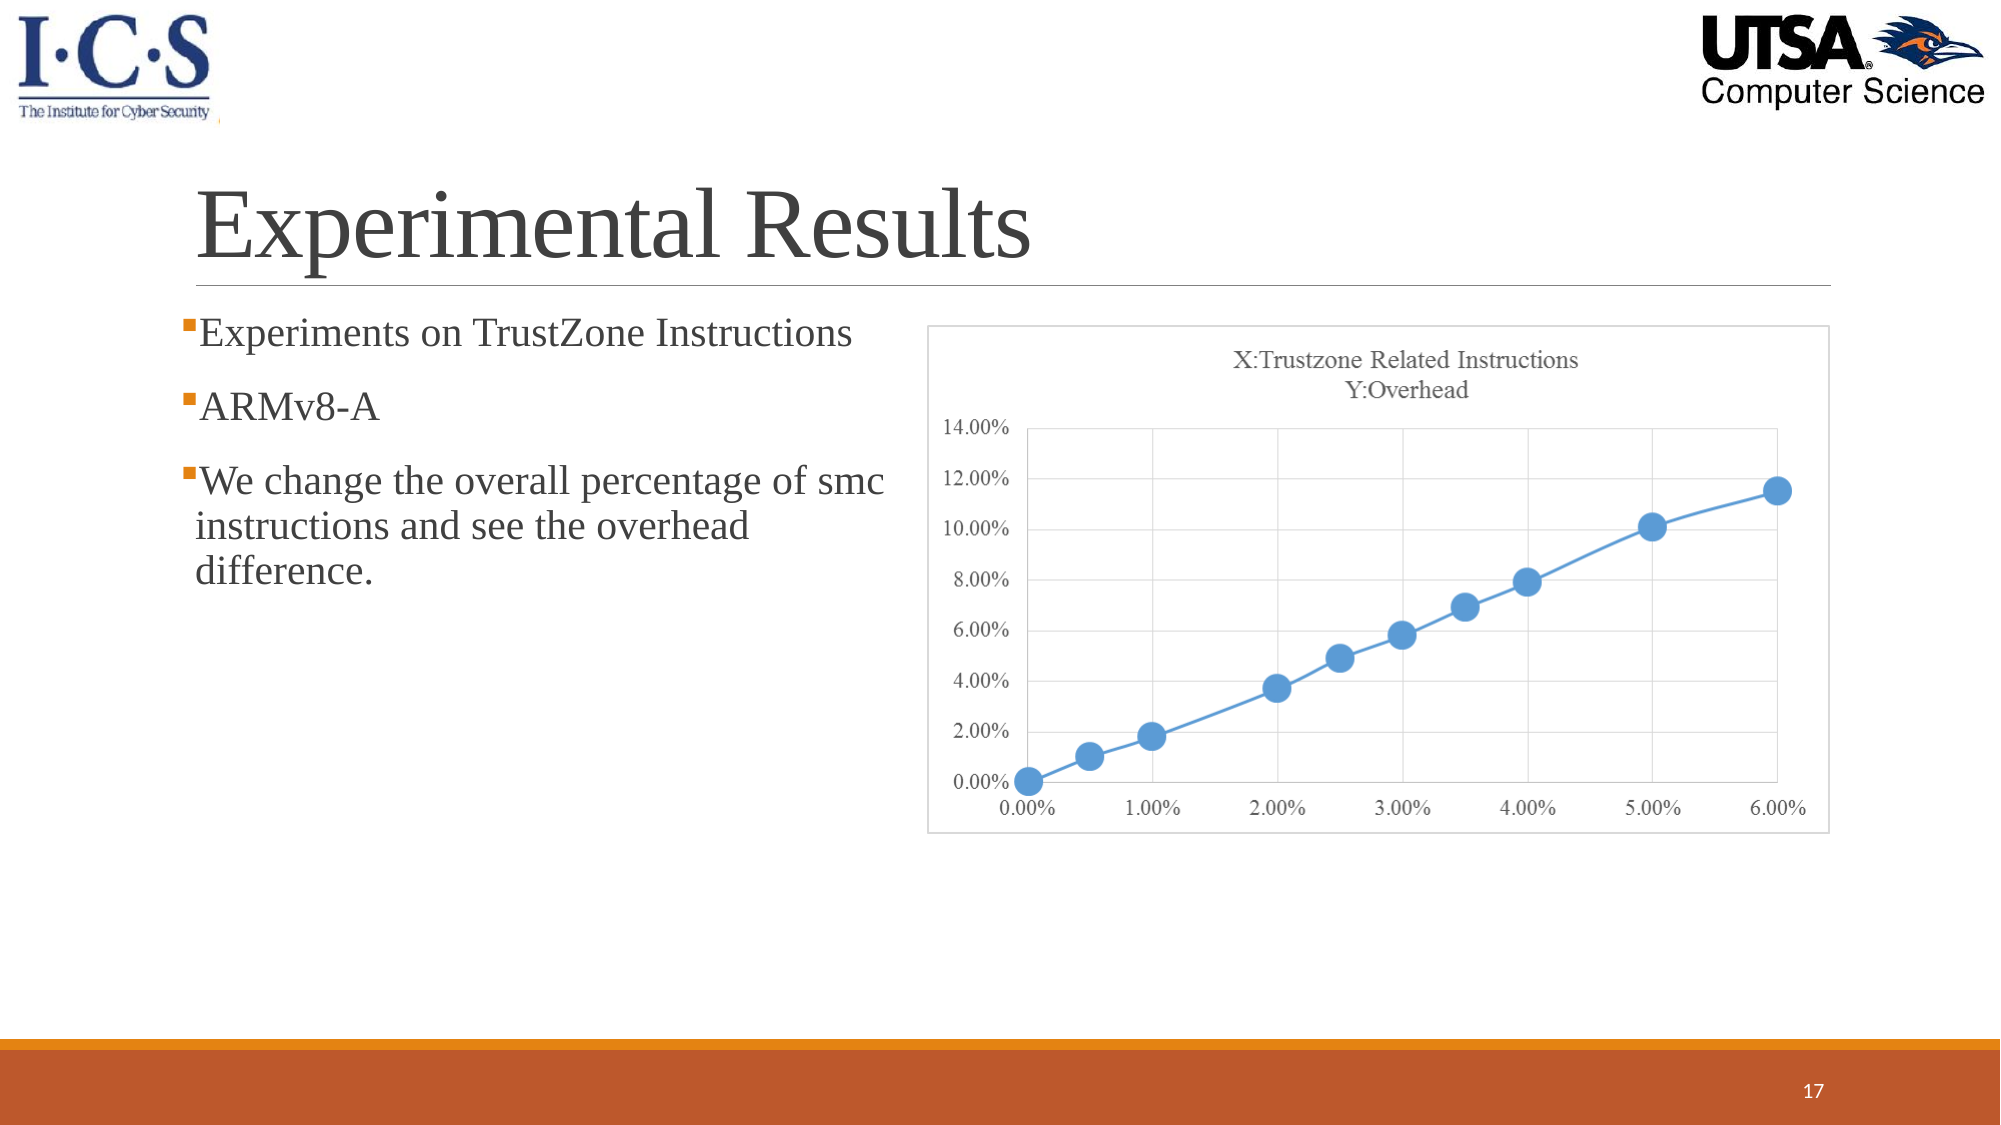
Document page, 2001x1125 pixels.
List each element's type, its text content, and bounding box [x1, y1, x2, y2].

picture [0, 0, 221, 128]
text_box Experiments on TrustZone Instructions ARMv8-A We change the overall percentage of smc instructions and see the overhead difference. [180, 302, 928, 963]
title Experimental Results [180, 47, 1830, 285]
picture [927, 325, 1831, 835]
picture [1686, 0, 2000, 114]
slide_number 17 [1624, 1059, 1840, 1120]
